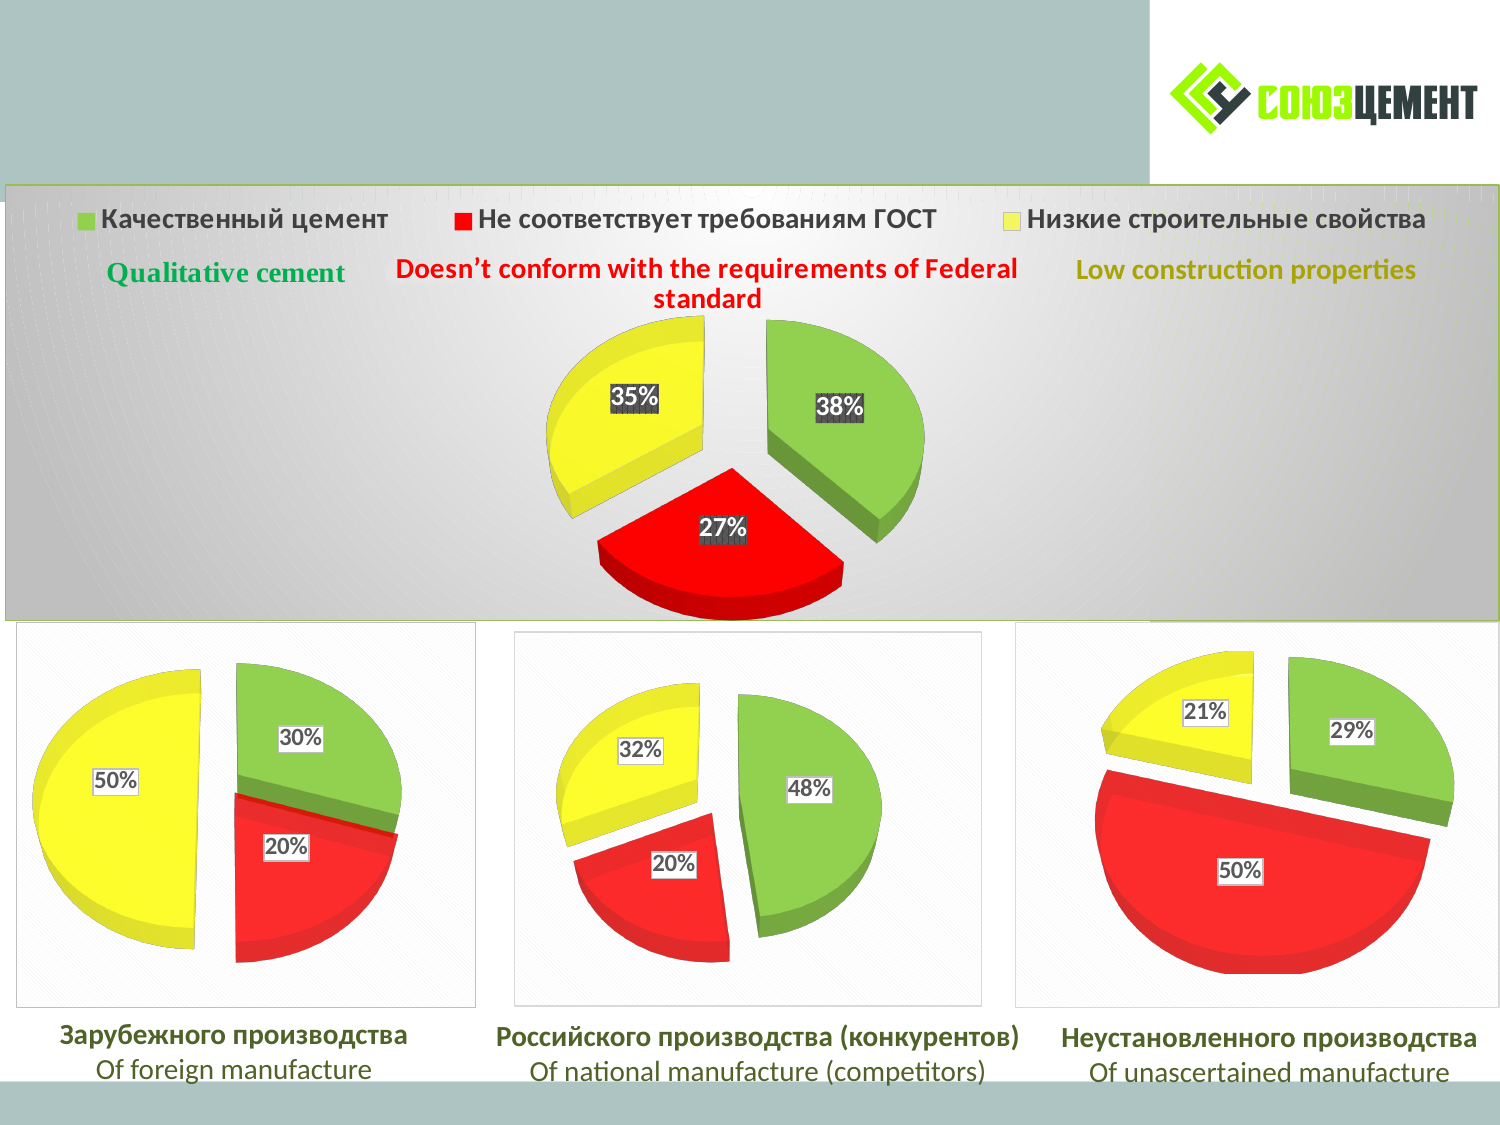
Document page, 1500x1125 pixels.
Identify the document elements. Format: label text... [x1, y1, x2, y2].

picture [0, 0, 1500, 1125]
text_box Российского производства (конкурентов) Of national manufacture (competitors) [454, 1009, 1062, 1125]
picture [477, 622, 1014, 1009]
text_box Зарубежного производства Of foreign manufacture [45, 1017, 424, 1093]
picture [1062, 1009, 1500, 1125]
chart [4, 184, 1500, 1009]
text_box Неустановленного производства Of unascertained manufacture [1046, 1017, 1493, 1096]
chart [513, 631, 983, 1008]
